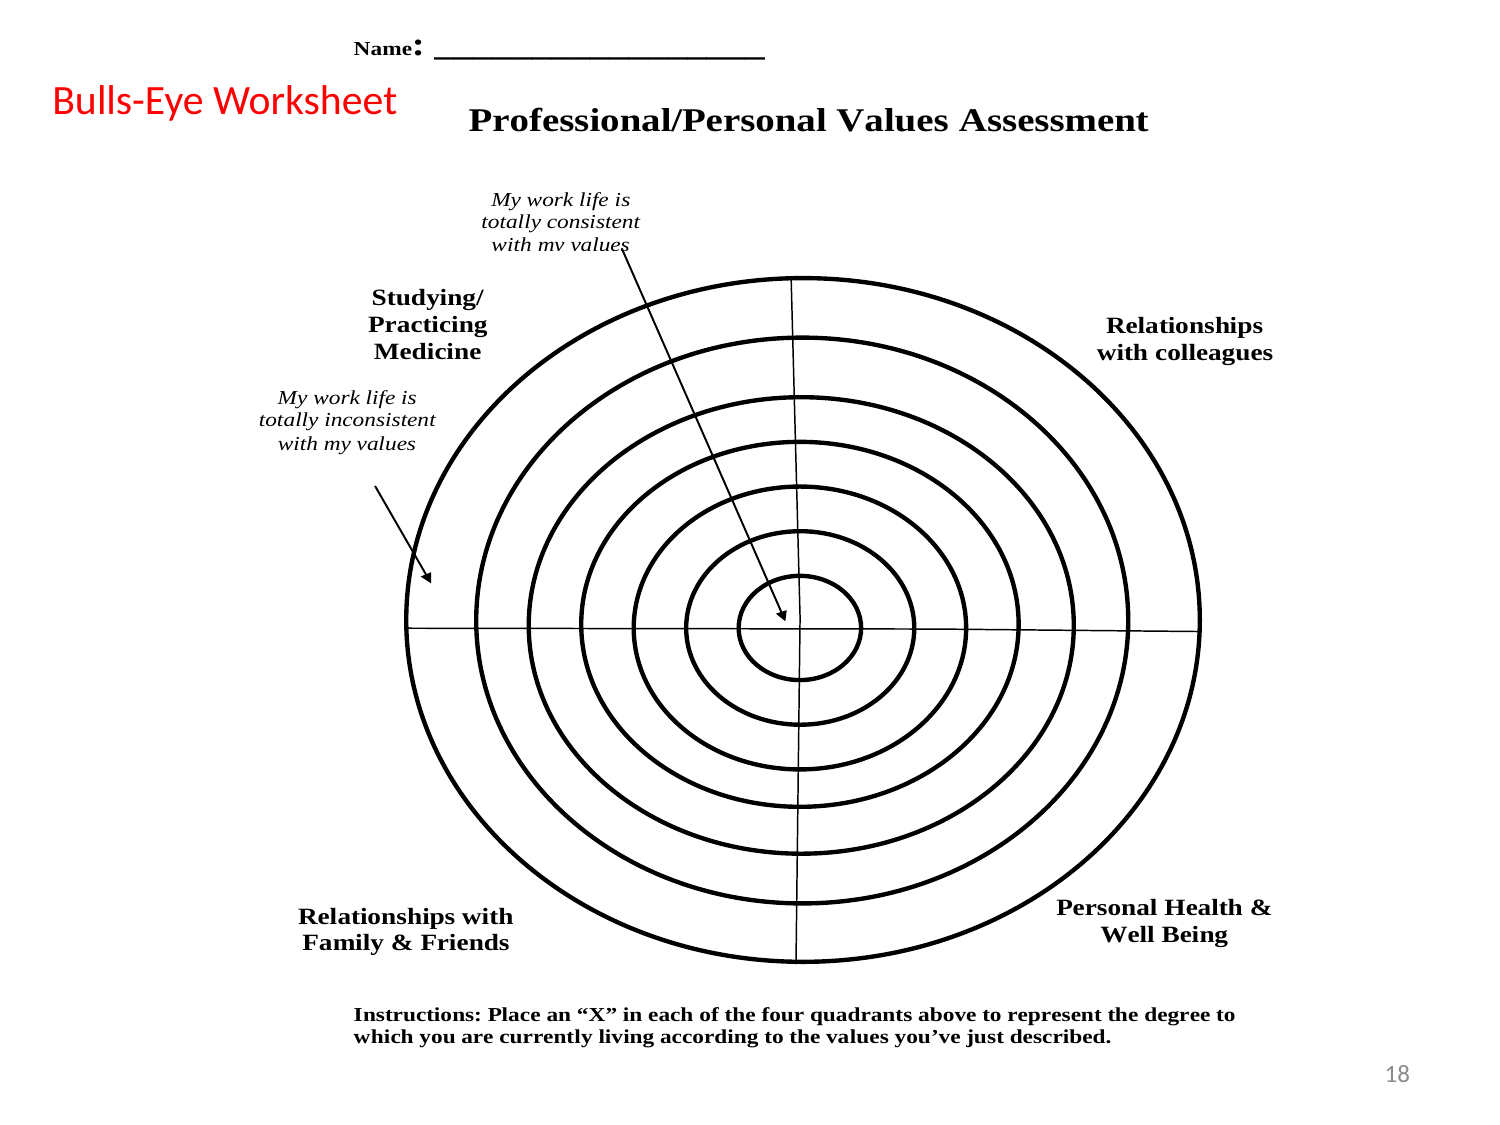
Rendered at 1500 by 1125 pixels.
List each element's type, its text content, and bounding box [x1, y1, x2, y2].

picture [236, 24, 1300, 1051]
slide_number 18 [1074, 1042, 1425, 1103]
text_box Bulls-Eye Worksheet [37, 65, 231, 131]
